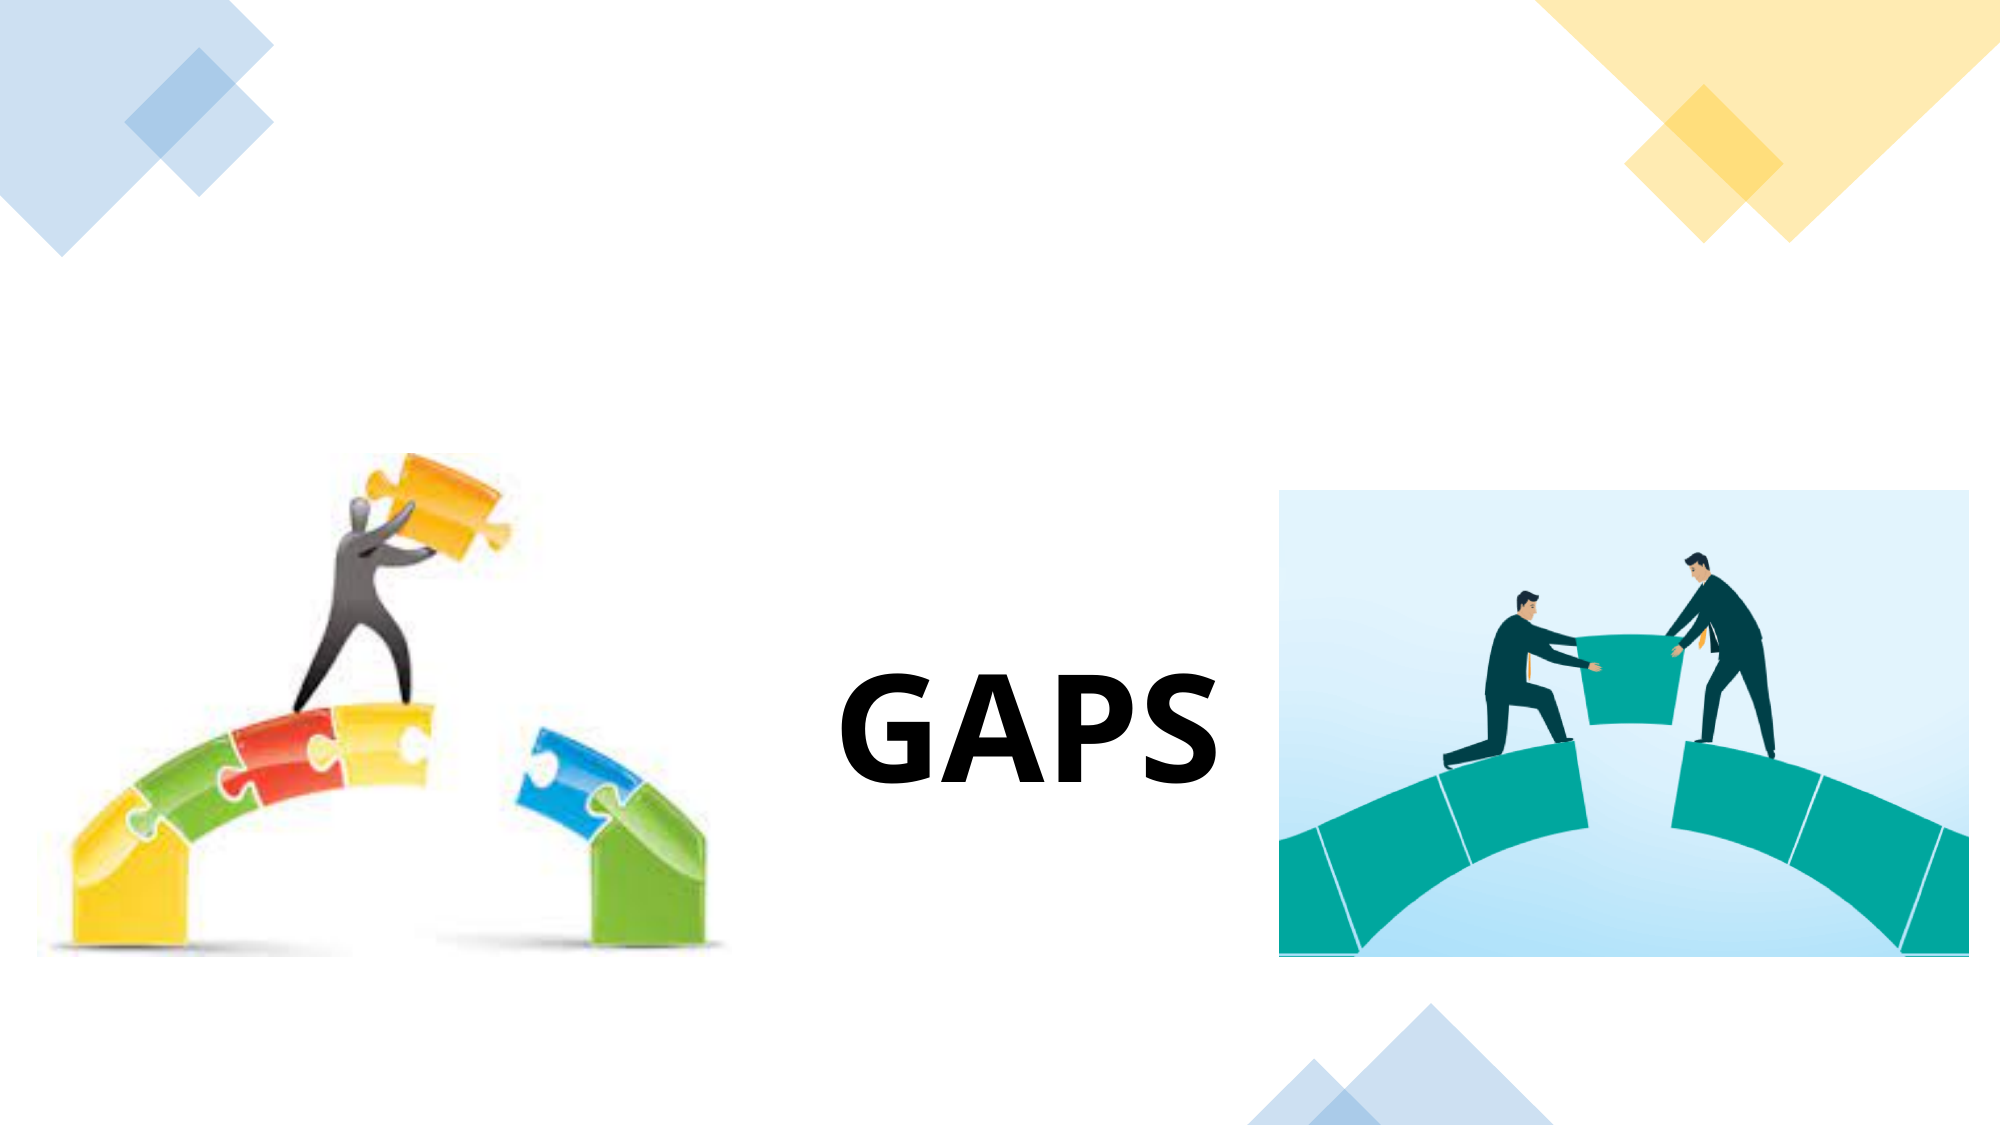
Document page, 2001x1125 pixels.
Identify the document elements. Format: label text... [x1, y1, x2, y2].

text_box [0, 0, 276, 259]
text_box [122, 45, 276, 199]
text_box [0, 0, 2000, 1125]
text_box GAPS [818, 625, 1237, 820]
picture [37, 453, 732, 957]
text_box [1533, 0, 2000, 245]
picture [1279, 490, 1969, 957]
text_box [1345, 1001, 1556, 1125]
text_box [1622, 124, 1746, 245]
text_box [1245, 1057, 1383, 1125]
